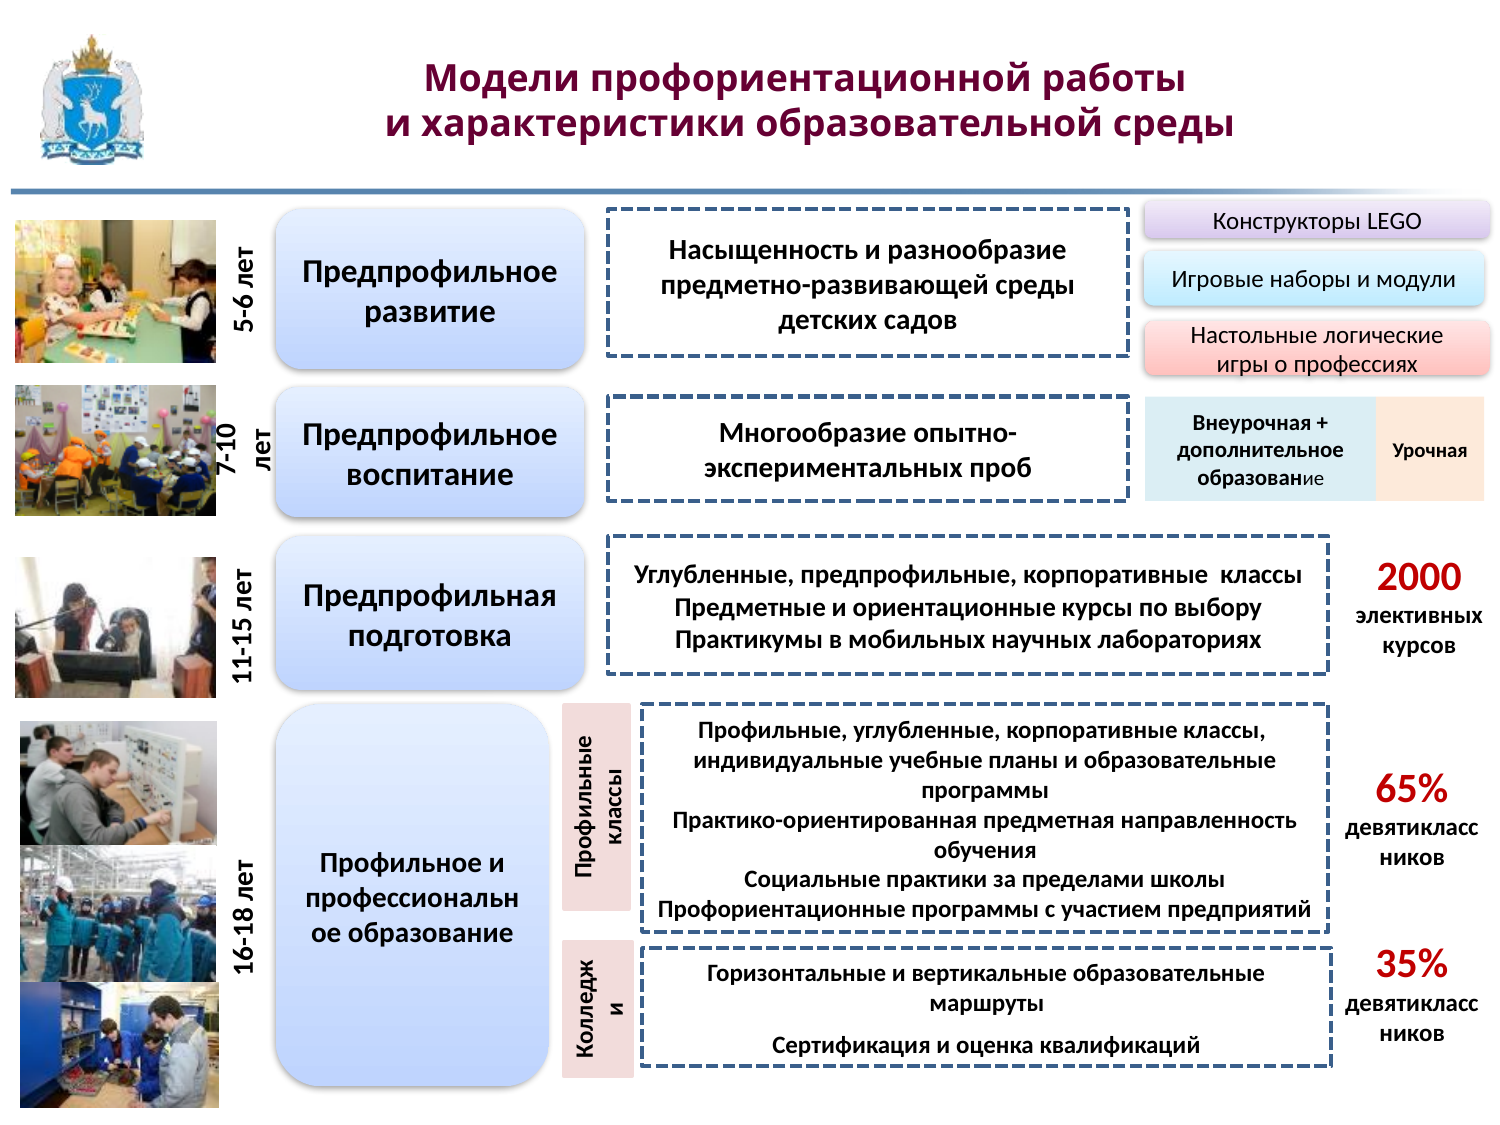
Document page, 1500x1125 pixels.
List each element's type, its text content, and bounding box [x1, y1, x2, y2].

text_box Предпрофильное воспитание [274, 386, 586, 518]
text_box 16-18 лет [219, 726, 278, 1110]
text_box Модели профориентационной работы и характеристики образовательной среды [244, 46, 1376, 152]
text_box 65% девятиклассников [1328, 753, 1496, 878]
text_box 5-6 лет [205, 205, 278, 376]
text_box Внеурочная + дополнительное образование [1143, 394, 1374, 503]
picture [14, 385, 216, 516]
text_box Урочная [1374, 394, 1486, 503]
text_box Углубленные, предпрофильные, корпоративные классы Предметные и ориентационные курсы по выбору Практикумы в мобильных научных лабораториях [606, 534, 1330, 676]
picture [39, 34, 145, 165]
text_box Насыщенность и разнообразие предметно-развивающей среды детских садов [606, 207, 1130, 358]
text_box Игровые наборы и модули [1143, 249, 1486, 307]
text_box Профильные, углубленные, корпоративные классы, индивидуальные учебные планы и образовательные программы Практико-ориентированная предметная направленность обучения Социальные практики за пределами школы Профориентационные программы с участием предприятий [640, 702, 1330, 934]
text_box Настольные логические игры о профессиях [1144, 319, 1491, 377]
text_box Предпрофильная подготовка [274, 535, 586, 691]
text_box Горизонтальные и вертикальные образовательные маршруты Сертификация и оценка квалификаций [640, 946, 1333, 1068]
text_box 2000 элективных курсов [1338, 541, 1500, 666]
text_box Профильное и профессиональное образование [274, 703, 550, 1088]
text_box Многообразие опытно-экспериментальных проб [606, 394, 1130, 503]
text_box Конструкторы LEGO [1144, 200, 1491, 239]
picture [14, 220, 216, 363]
text_box 35% девятиклассников [1328, 928, 1496, 1054]
text_box Колледжи [562, 940, 634, 1078]
picture [10, 176, 1500, 200]
picture [19, 720, 220, 1109]
text_box Профильные классы [562, 703, 631, 911]
text_box Предпрофильное развитие [274, 208, 586, 370]
text_box 7-10 лет [214, 383, 278, 517]
text_box 11-15 лет [201, 549, 278, 706]
picture [14, 557, 217, 698]
